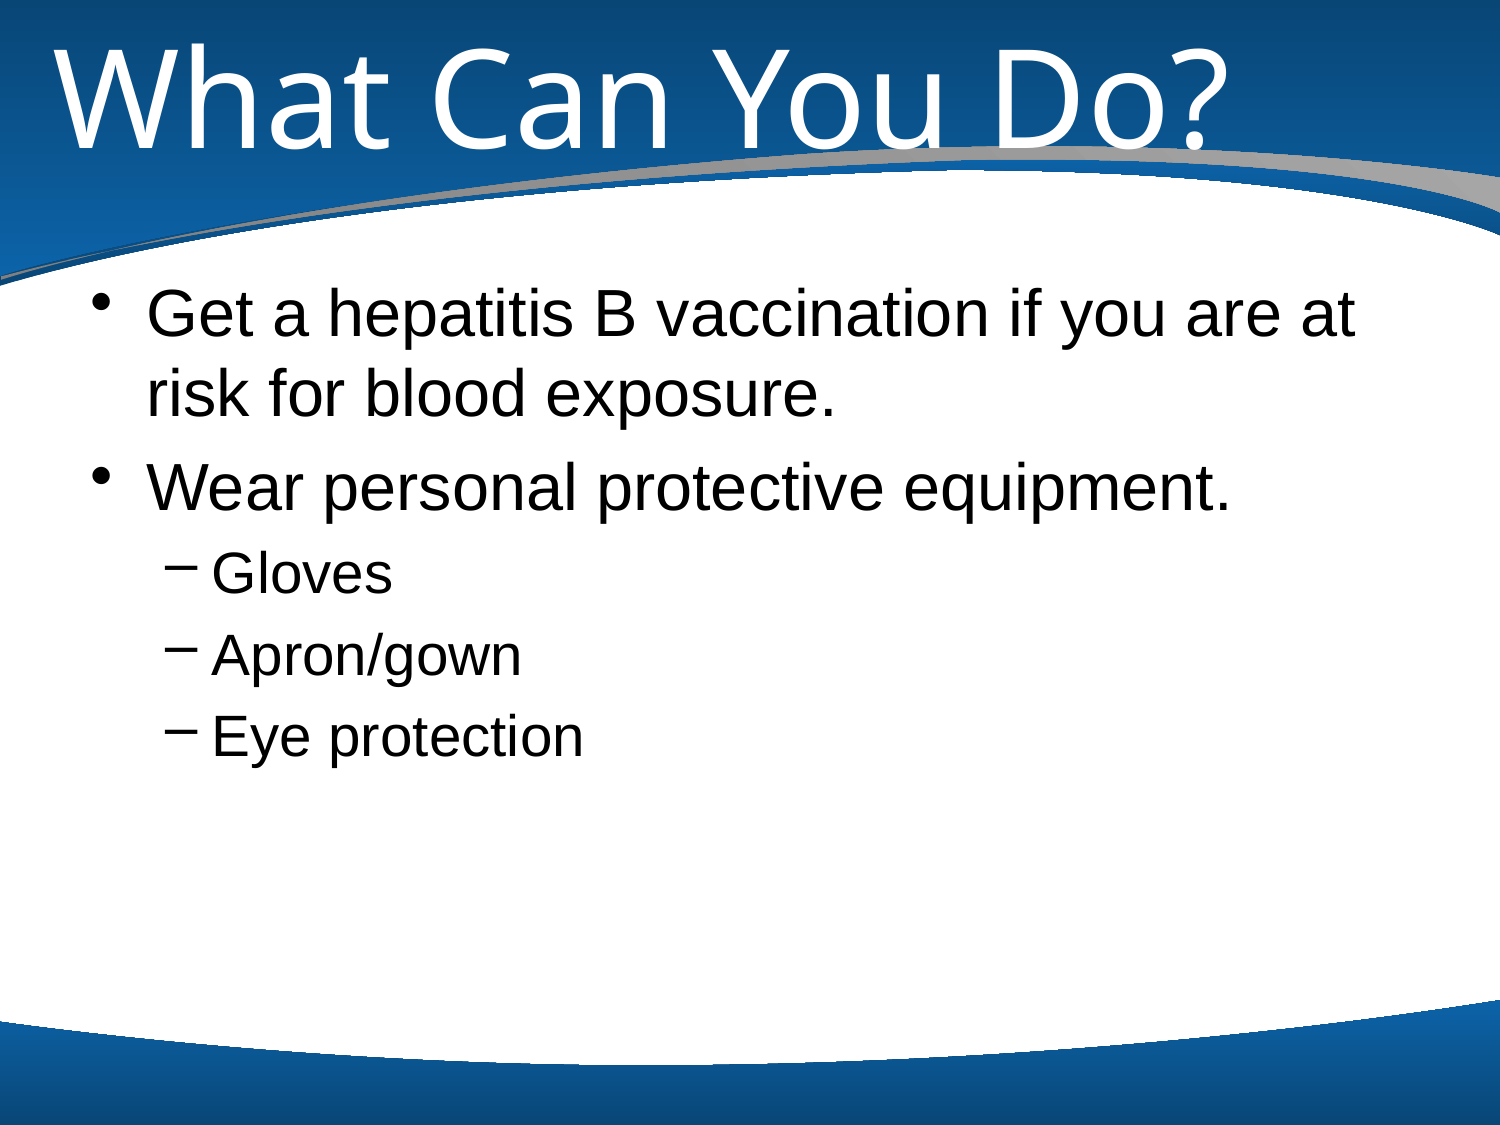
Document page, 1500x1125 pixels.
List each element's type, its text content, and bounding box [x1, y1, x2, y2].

list Get a hepatitis B vaccination if you are at risk for blood exposure. Wear personal protective equipment. Gloves Apron/gown Eye protection [75, 262, 1425, 1005]
title What Can You Do? [37, 37, 1463, 150]
